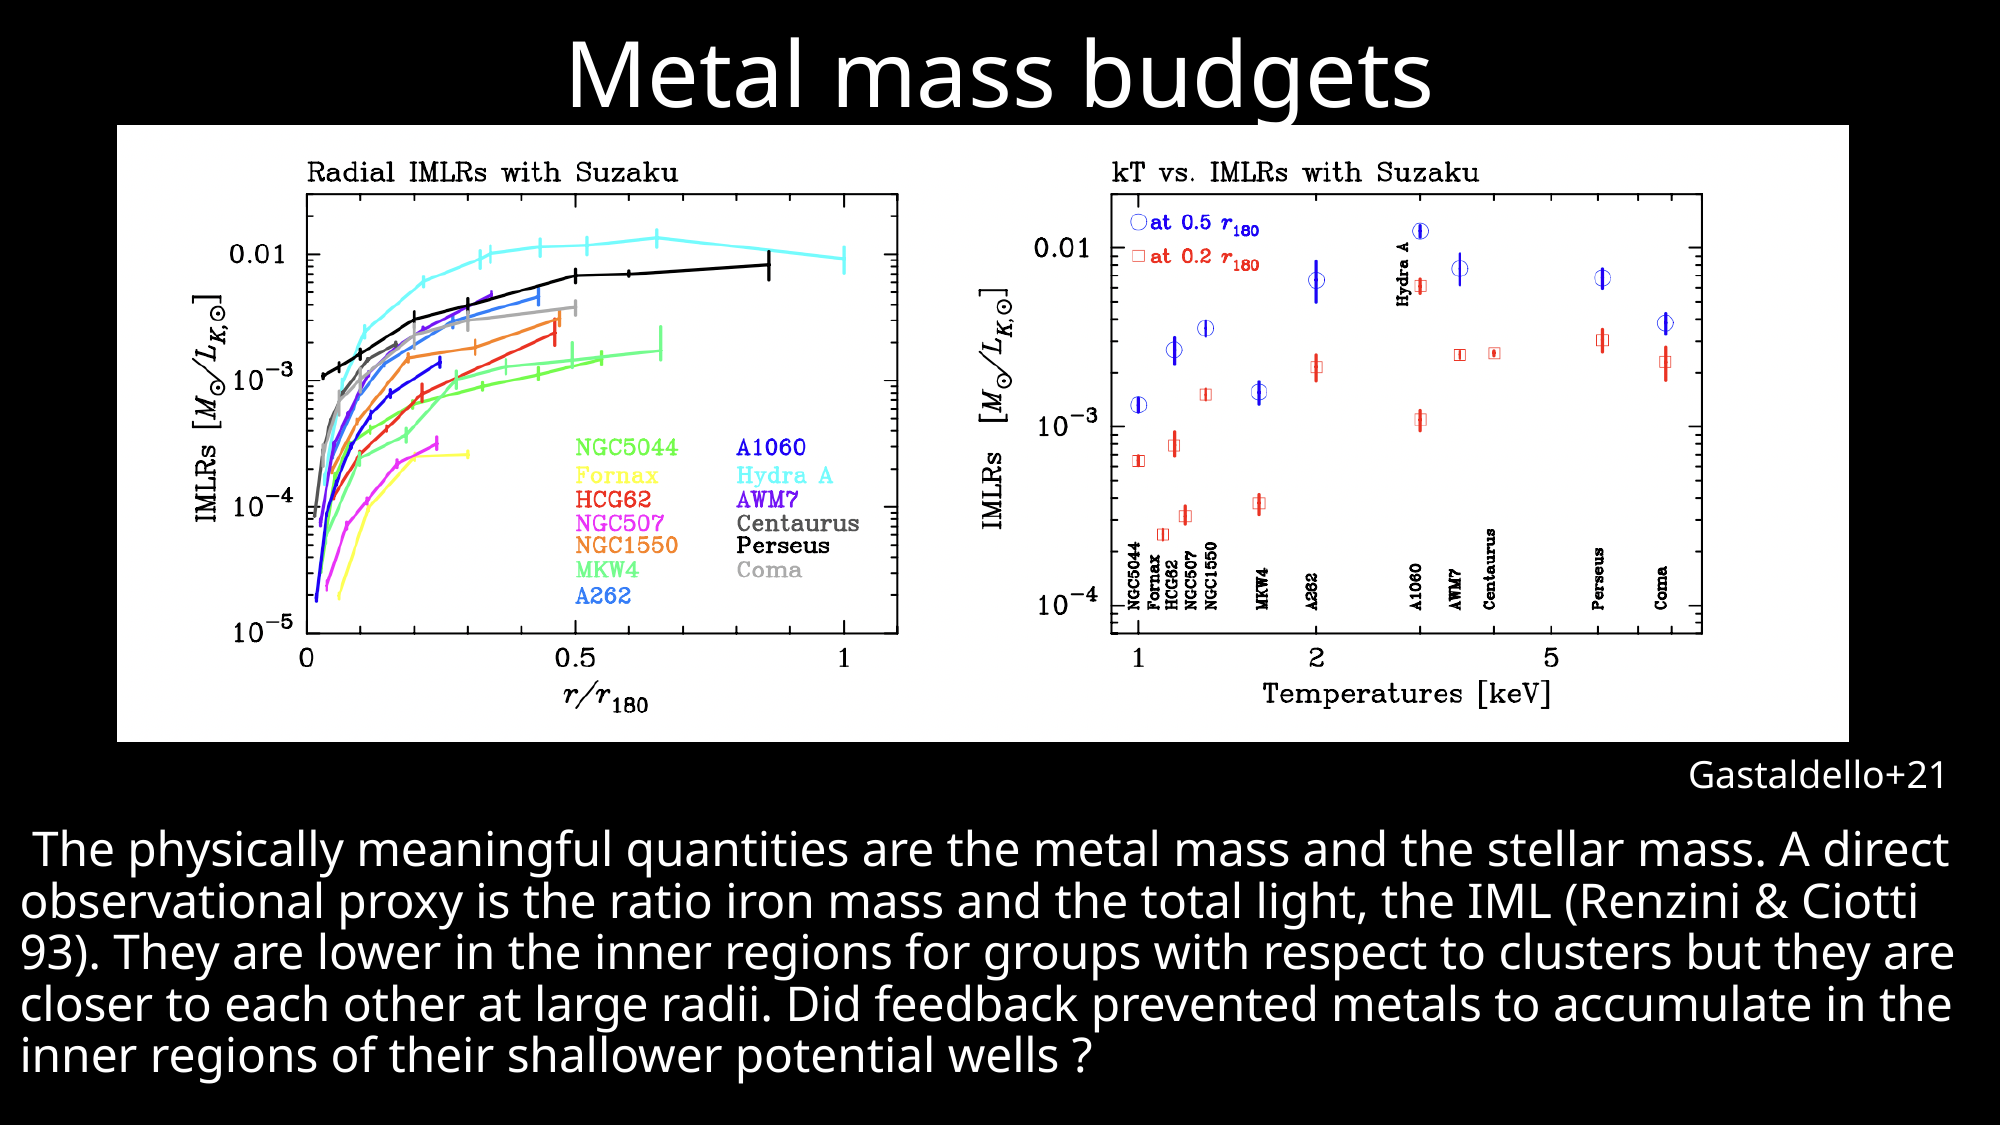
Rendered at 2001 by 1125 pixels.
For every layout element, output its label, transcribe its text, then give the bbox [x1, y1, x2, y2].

text_box Metal mass budgets [137, 20, 1863, 238]
list The physically meaningful quantities are the metal mass and the stellar mass. A direct observational proxy is the ratio iron mass and the total light, the IML (Renzini & Ciotti 93). They are lower in the inner regions for groups with respect to clusters but they are closer to each other at large radii. Did feedback prevented metals to accumulate in the inner regions of their shallower potential wells ? [4, 818, 1980, 1092]
text_box Gastaldello+21 [1673, 743, 2000, 804]
picture [117, 125, 1849, 742]
